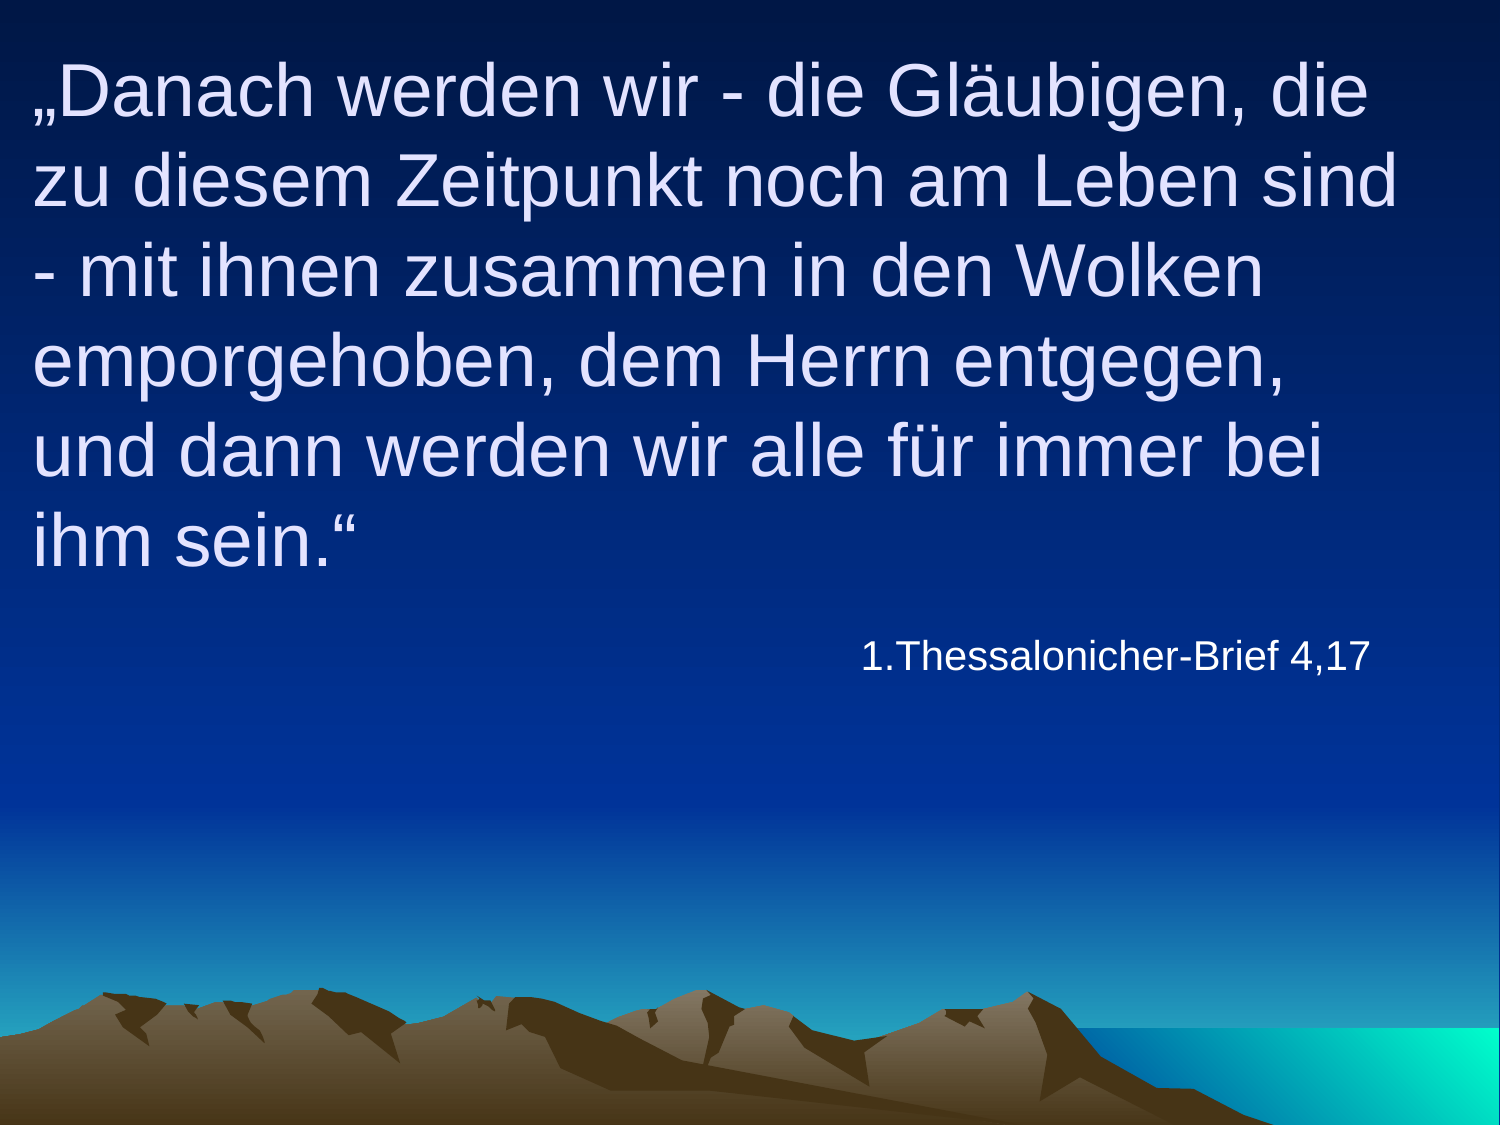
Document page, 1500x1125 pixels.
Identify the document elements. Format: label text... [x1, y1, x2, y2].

text_box 1.Thessalonicher-Brief 4,17 [336, 621, 1387, 687]
title „Danach werden wir - die Gläubigen, die zu diesem Zeitpunkt noch am Leben sind - mit ihnen zusammen in den Wolken emporgehoben, dem Herrn entgegen, und dann werden wir alle für immer bei ihm sein.“ [17, 33, 1424, 589]
